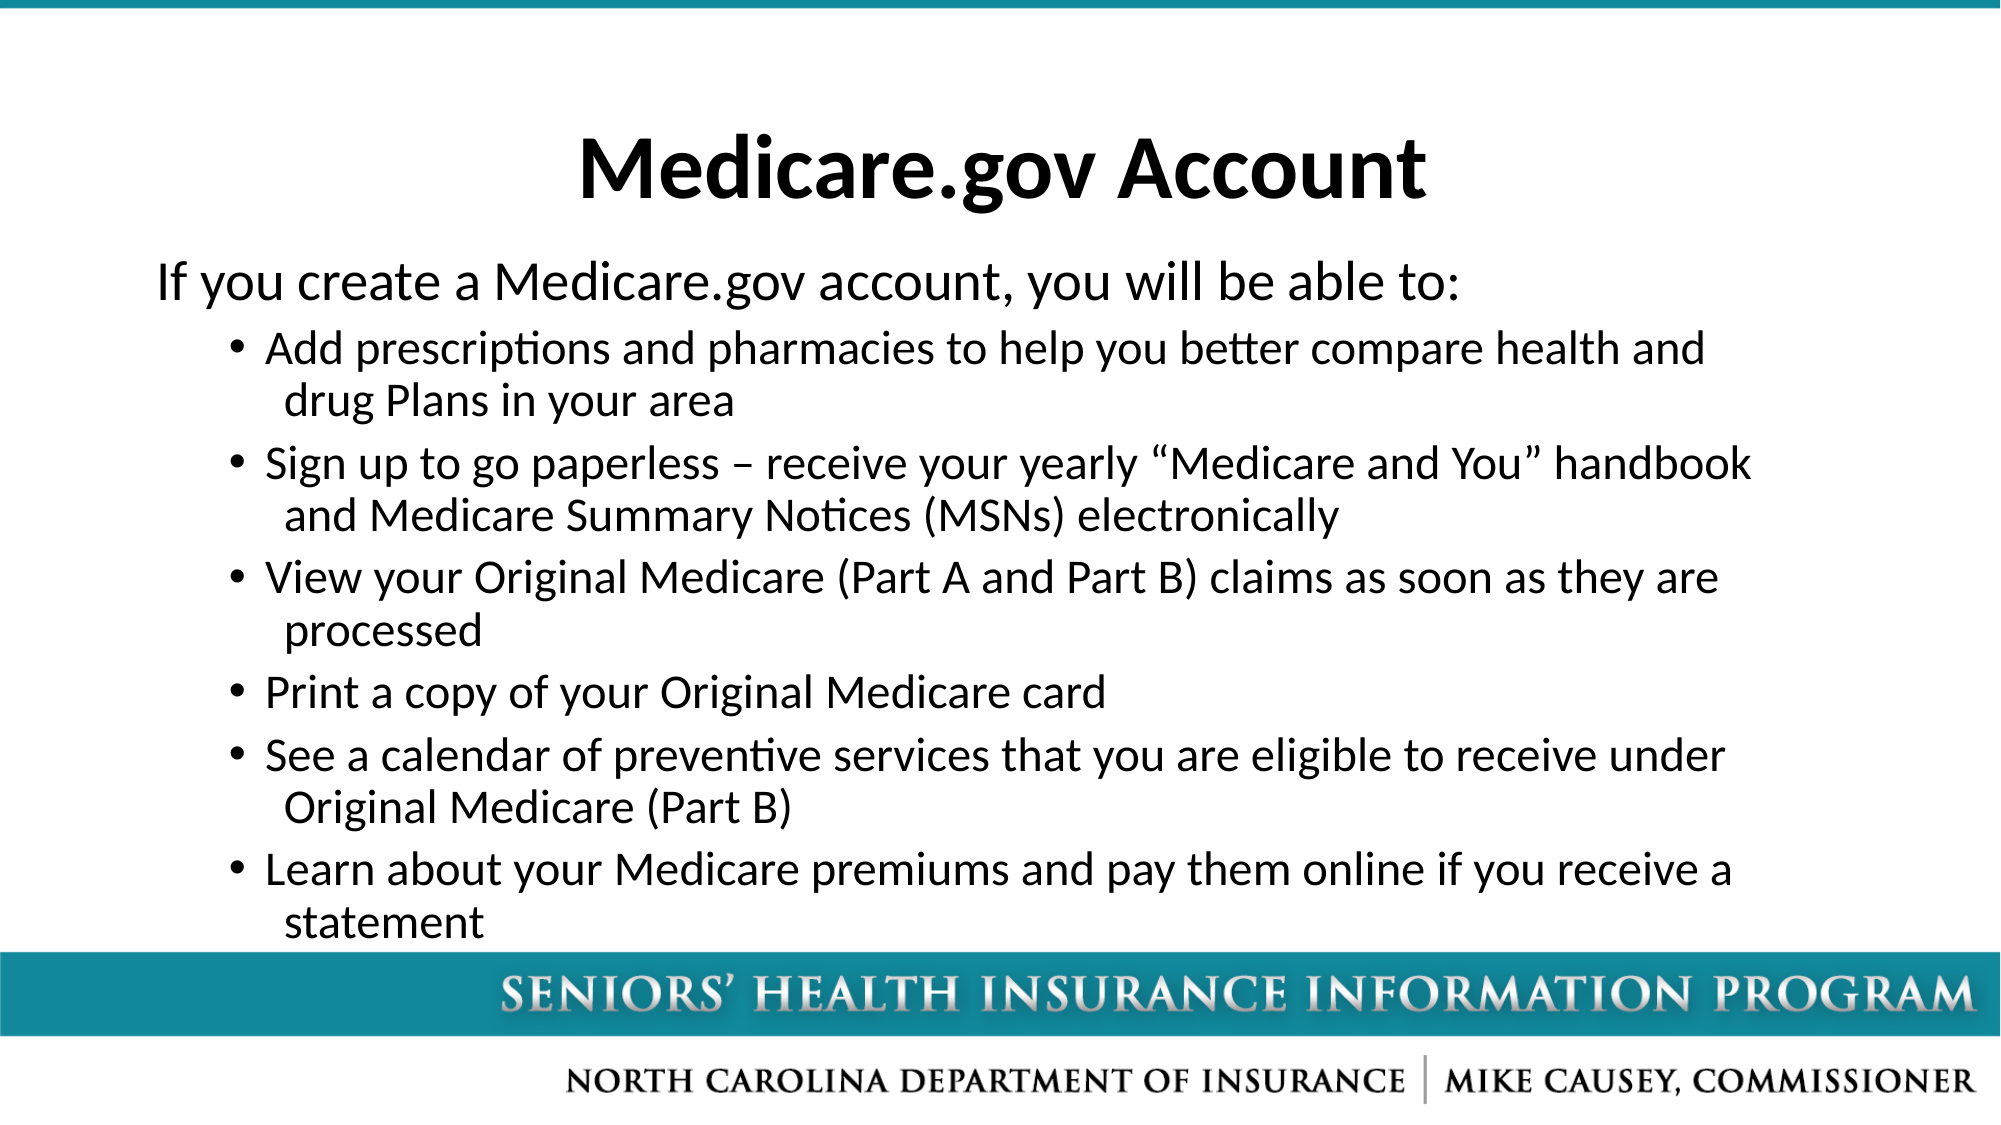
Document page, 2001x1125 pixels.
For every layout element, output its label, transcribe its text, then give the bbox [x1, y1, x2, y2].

title Medicare.gov Account [42, 59, 1966, 278]
picture [0, 0, 2001, 1125]
list If you create a Medicare.gov account, you will be able to: Add prescriptions and pharmacies to help you better compare health and drug Plans in your area Sign up to go paperless – receive your yearly “Medicare and You” handbook and Medicare Summary Notices (MSNs) electronically View your Original Medicare (Part A and Part B) claims as soon as they are processed Print a copy of your Original Medicare card See a calendar of preventive services that you are eligible to receive under Original Medicare (Part B) Learn about your Medicare premiums and pay them online if you receive a statement [141, 244, 1867, 959]
